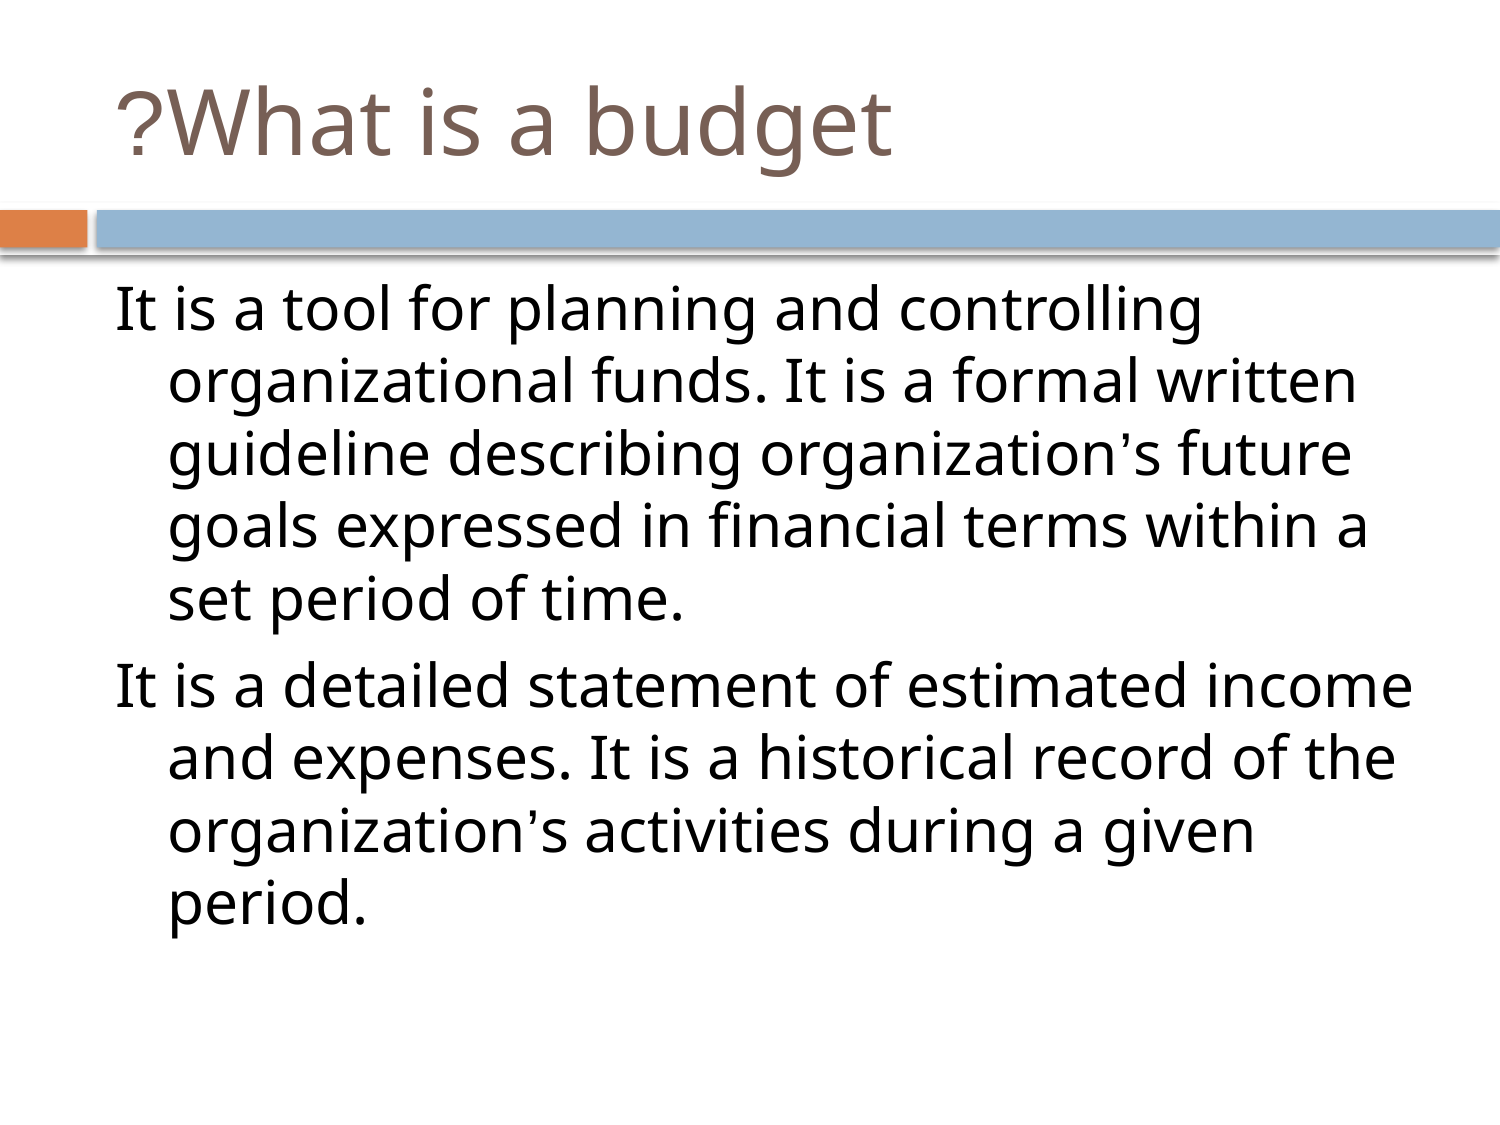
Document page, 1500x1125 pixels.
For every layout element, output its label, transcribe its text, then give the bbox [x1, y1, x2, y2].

list It is a tool for planning and controlling organizational funds. It is a formal written guideline describing organization’s future goals expressed in financial terms within a set period of time. It is a detailed statement of estimated income and expenses. It is a historical record of the organization’s activities during a given period. [100, 262, 1438, 1000]
title What is a budget? [100, 37, 1438, 200]
